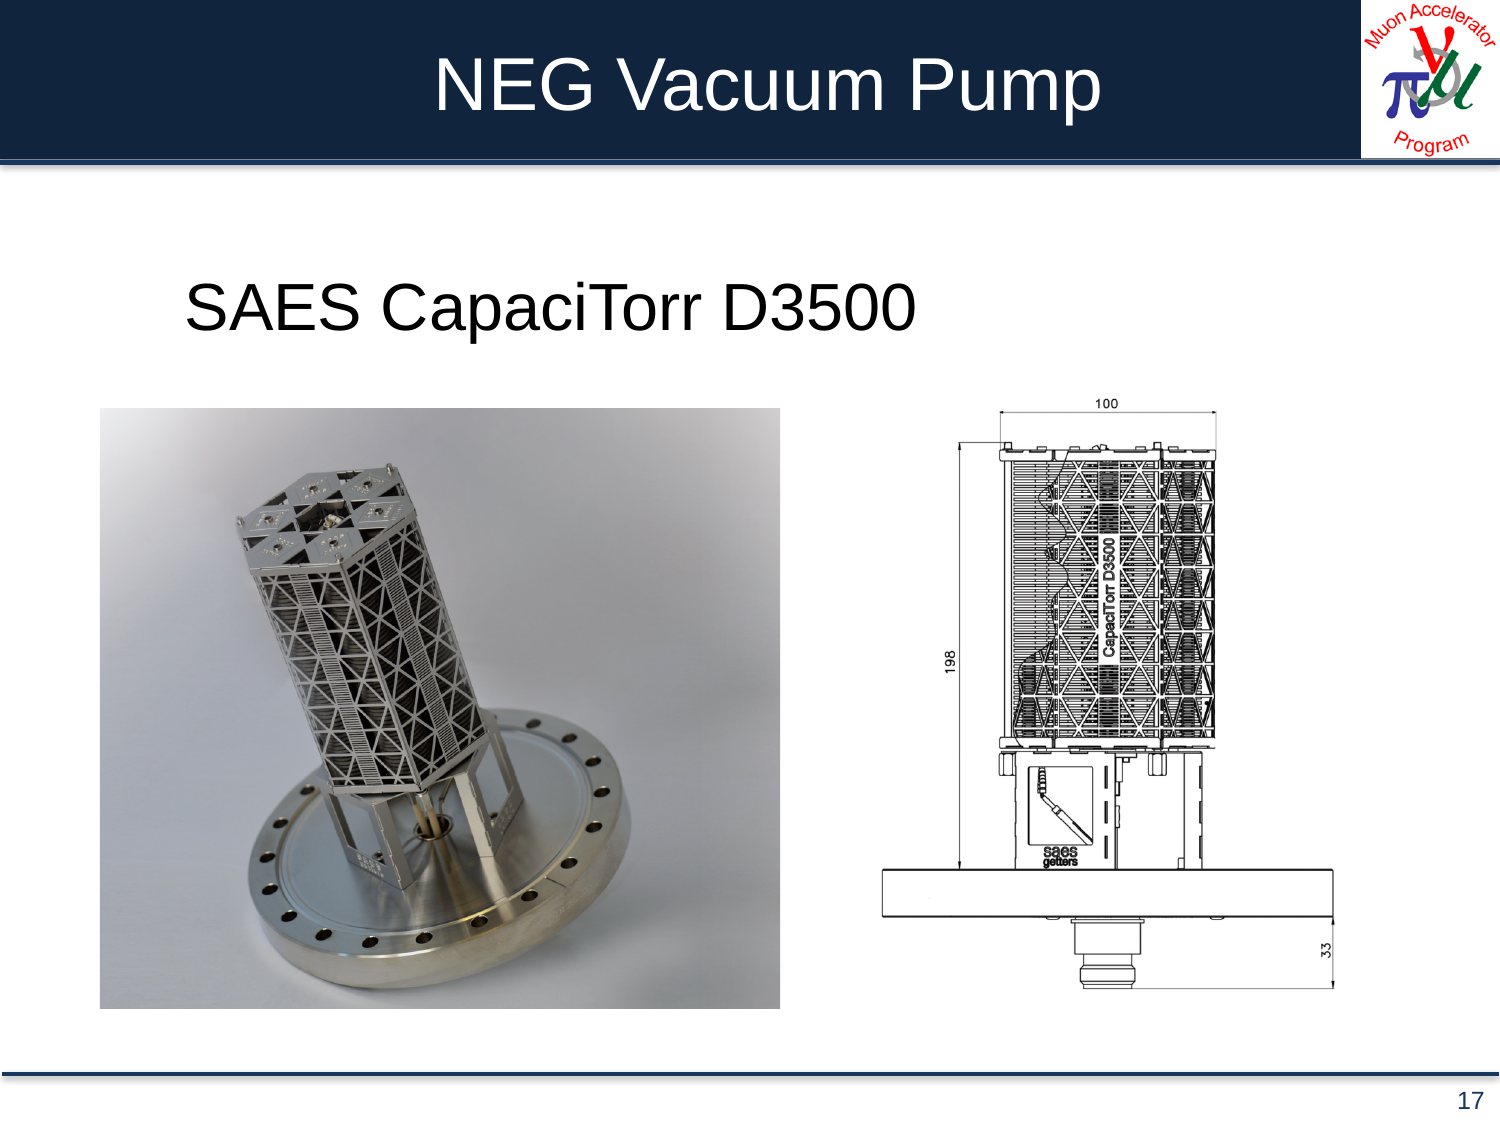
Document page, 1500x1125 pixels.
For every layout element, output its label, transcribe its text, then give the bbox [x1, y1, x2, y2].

picture [818, 370, 1438, 1022]
picture [1360, 0, 1500, 159]
title NEG Vacuum Pump [181, 0, 1357, 162]
list SAES CapaciTorr D3500 [19, 162, 1483, 1075]
slide_number 17 [1215, 1074, 1500, 1125]
picture [99, 408, 781, 1009]
